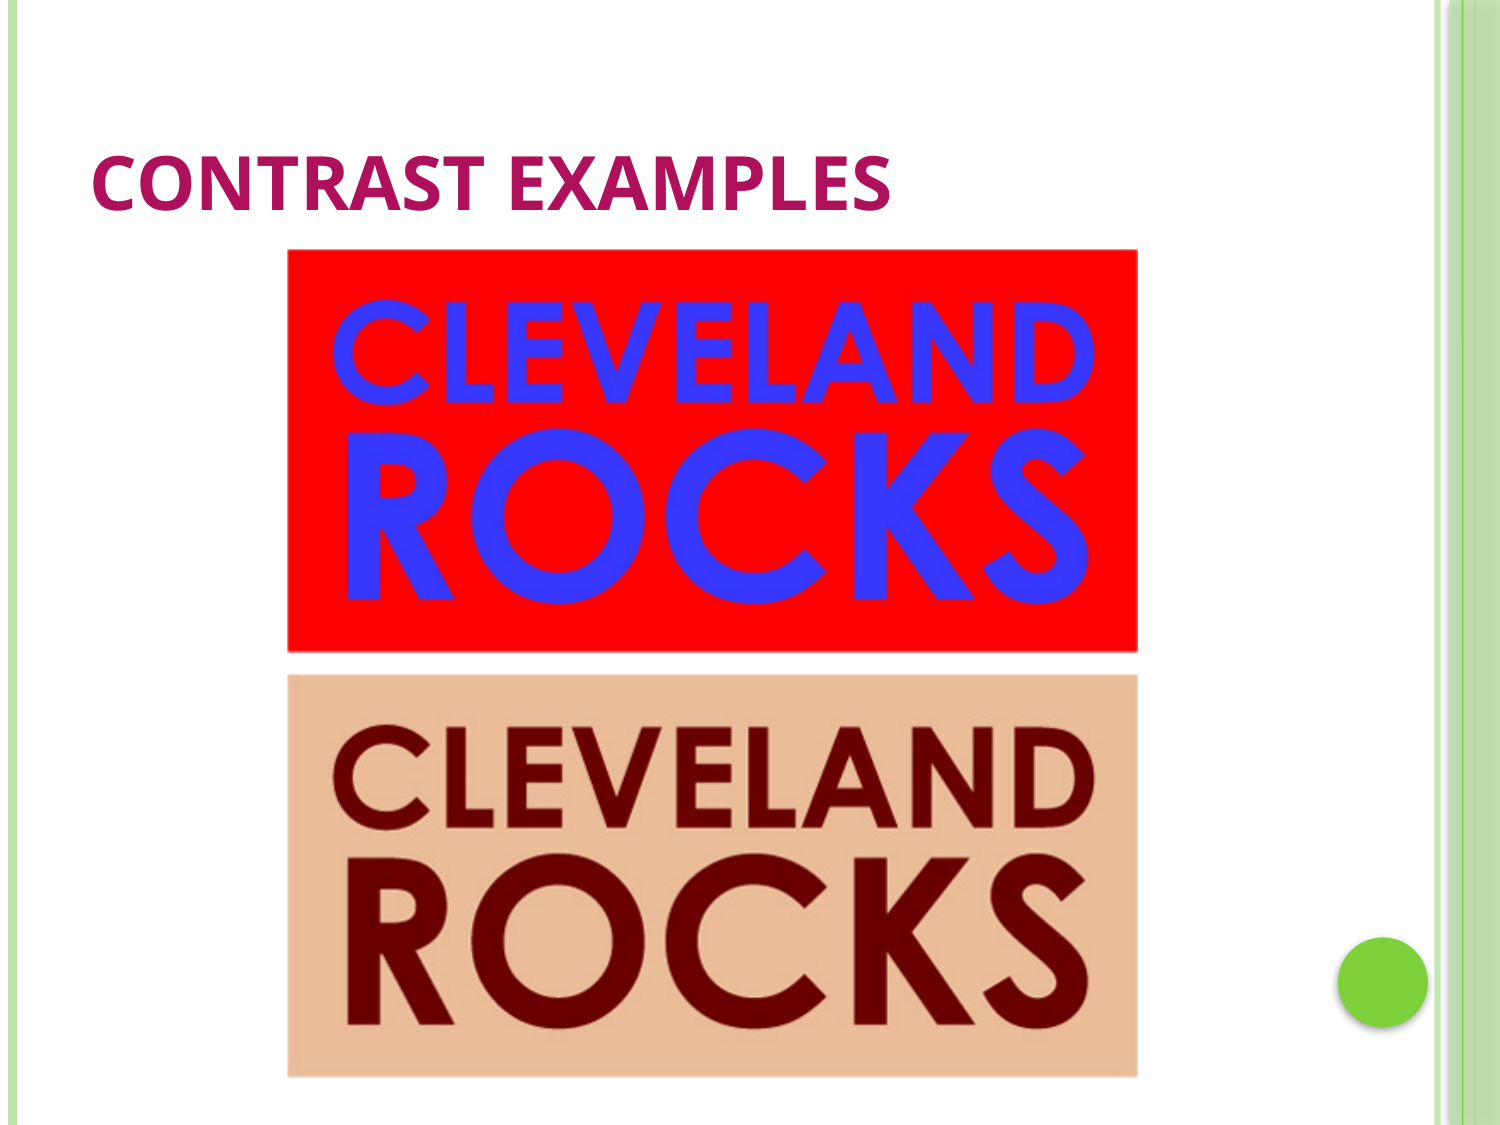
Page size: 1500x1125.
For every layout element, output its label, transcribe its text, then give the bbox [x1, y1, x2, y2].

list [286, 249, 1138, 654]
picture [286, 674, 1138, 1079]
title Contrast Examples [75, 45, 1300, 233]
